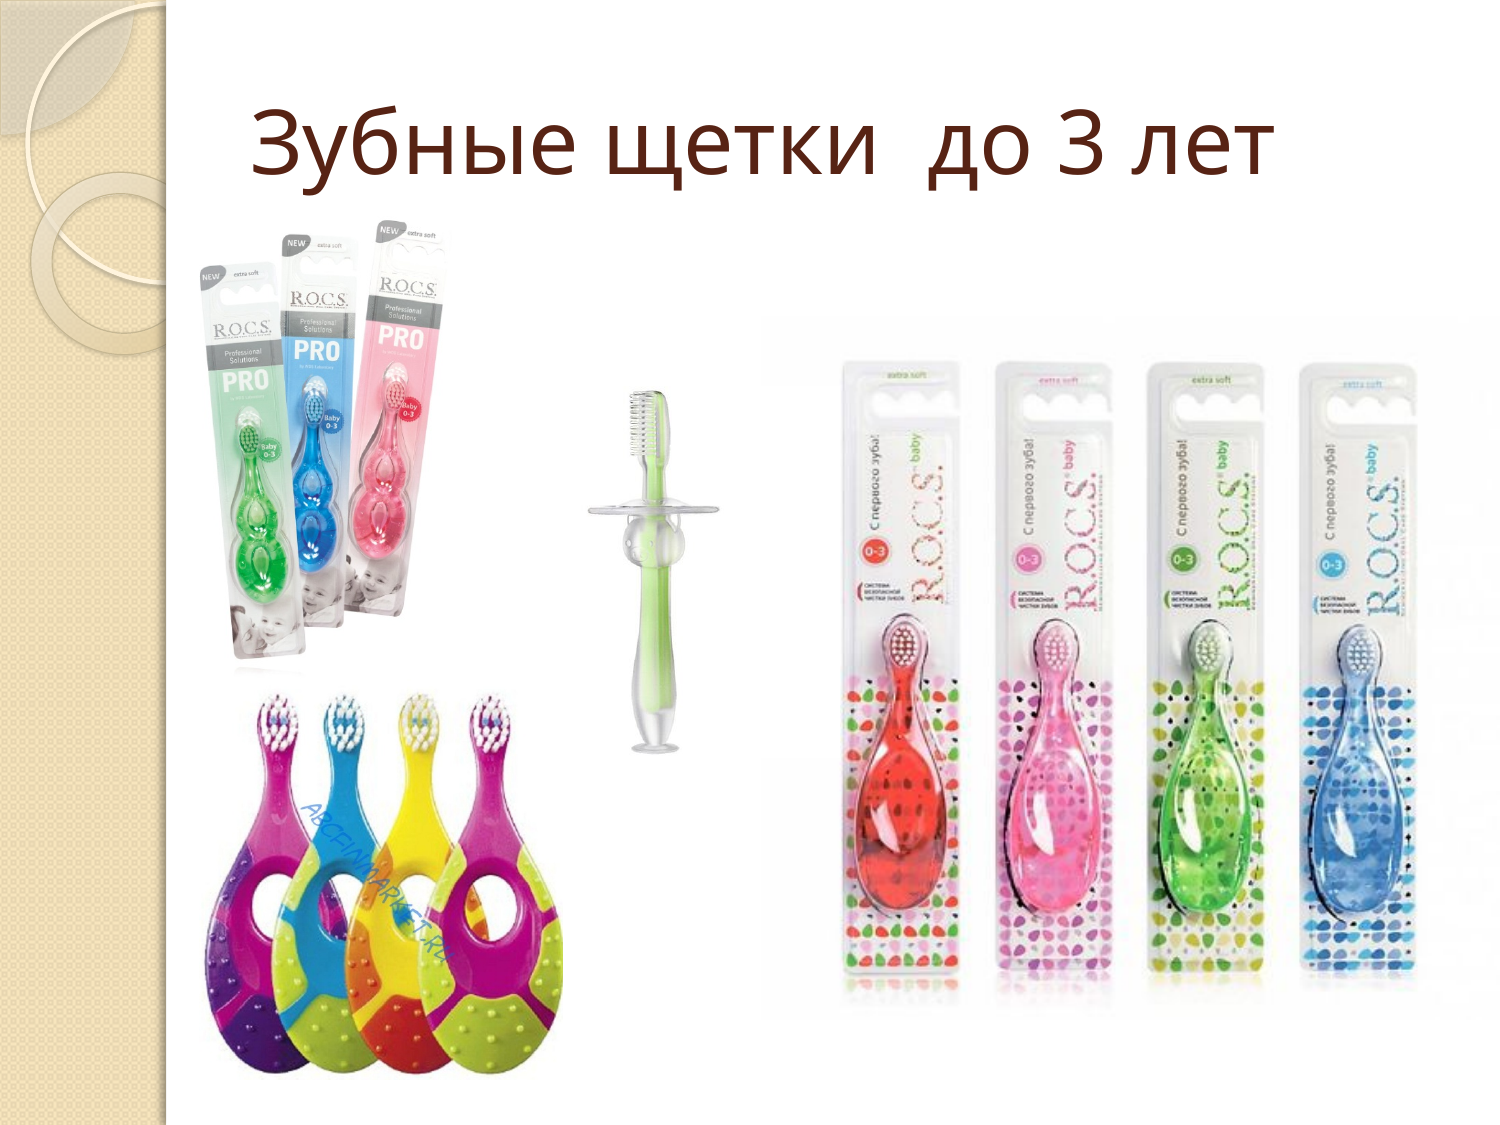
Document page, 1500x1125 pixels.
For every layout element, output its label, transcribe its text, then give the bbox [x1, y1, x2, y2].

title Зубные щетки до 3 лет [235, 45, 1466, 233]
picture [198, 198, 1500, 1080]
